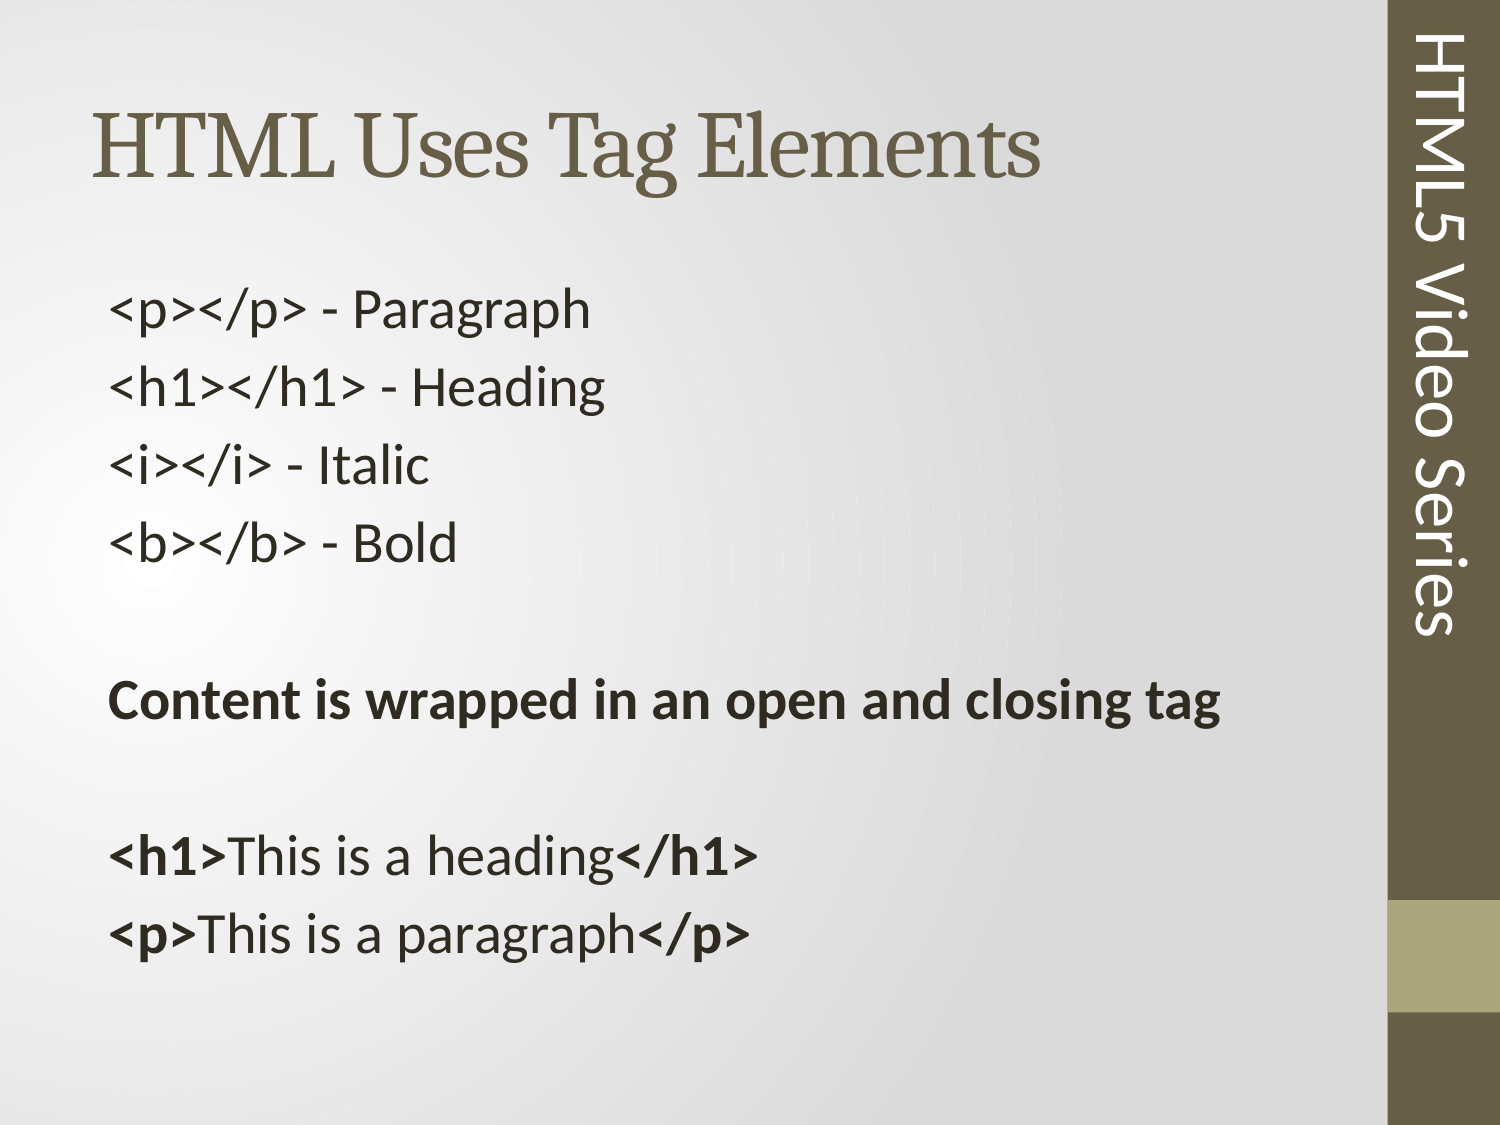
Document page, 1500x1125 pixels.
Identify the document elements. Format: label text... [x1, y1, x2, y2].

title HTML Uses Tag Elements [75, 45, 1325, 233]
list <p></p> - Paragraph <h1></h1> - Heading <i></i> - Italic <b></b> - Bold Content is wrapped in an open and closing tag <h1>This is a heading</h1> <p>This is a paragraph</p> [75, 262, 1325, 1050]
text_box HTML5 Video Series [1393, 15, 1499, 654]
